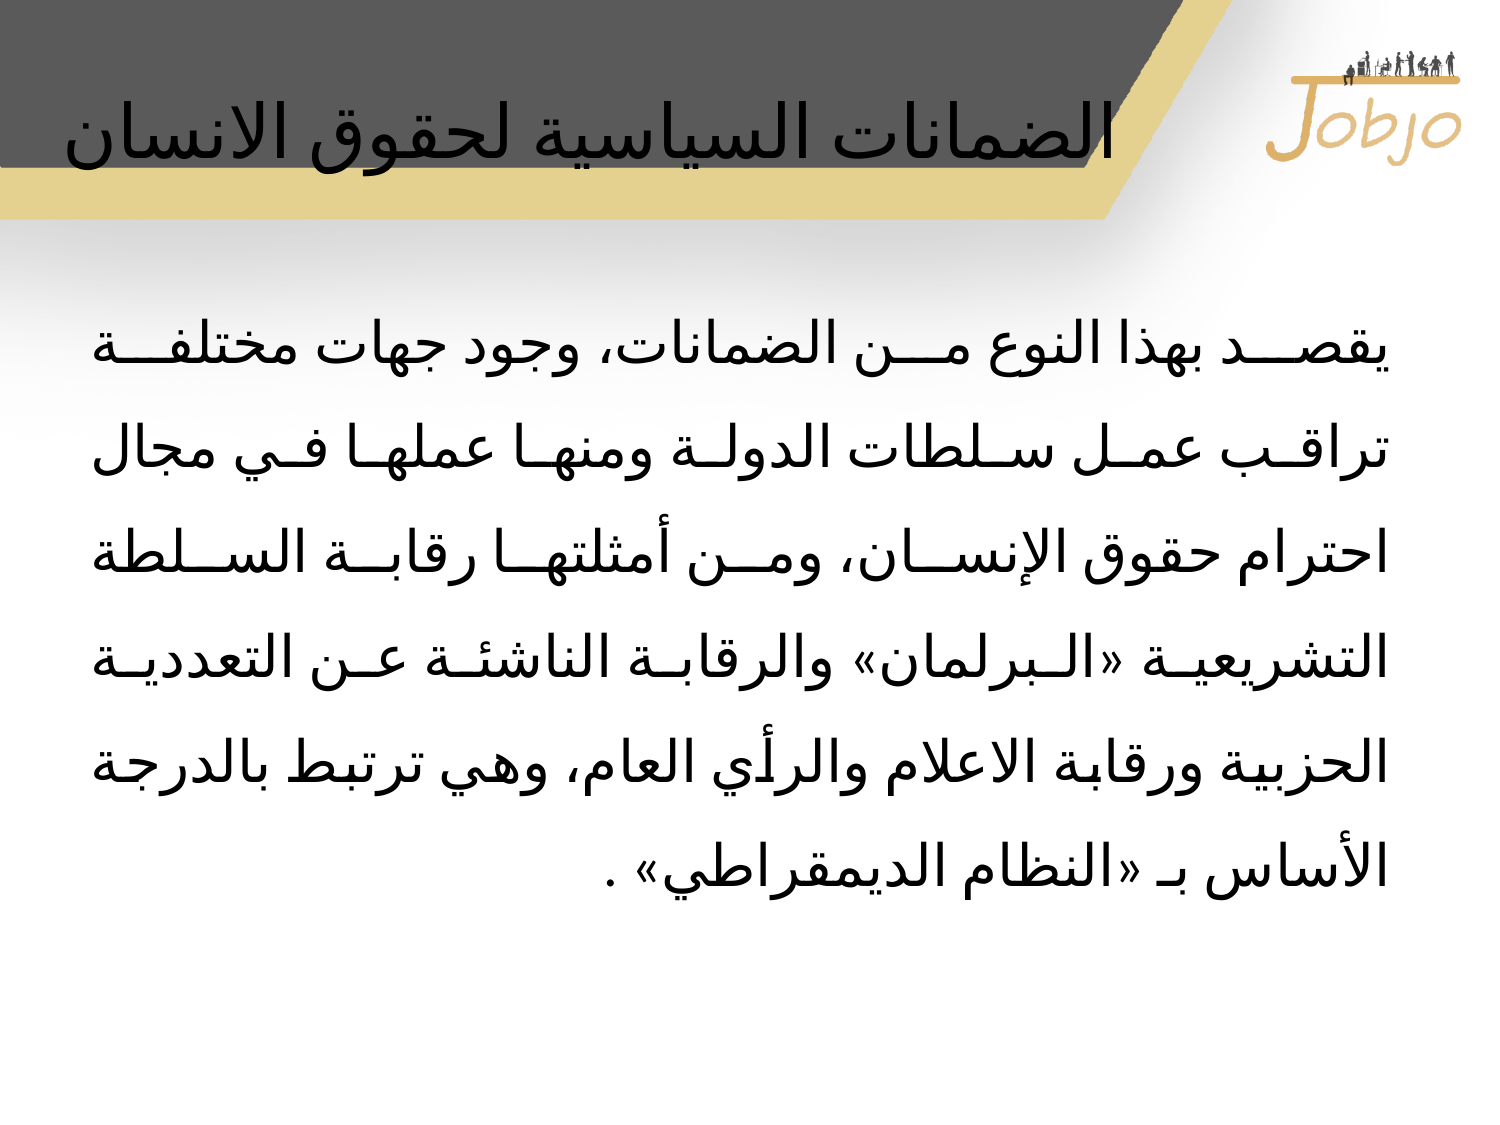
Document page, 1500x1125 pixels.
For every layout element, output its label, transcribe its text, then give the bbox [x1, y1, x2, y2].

list يقصد بهذا النوع من الضمانات، وجود جهات مختلفة تراقب عمل سلطات الدولة ومنها عملها في مجال احترام حقوق الإنسان، ومن أمثلتها رقابة السلطة التشريعية «البرلمان» والرقابة الناشئة عن التعددية الحزبية ورقابة الاعلام والرأي العام، وهي ترتبط بالدرجة الأساس بـ «النظام الديمقراطي» . [75, 262, 1425, 1005]
picture [0, 0, 1500, 1125]
title الضمانات السياسية لحقوق الانسان [0, 12, 1225, 200]
